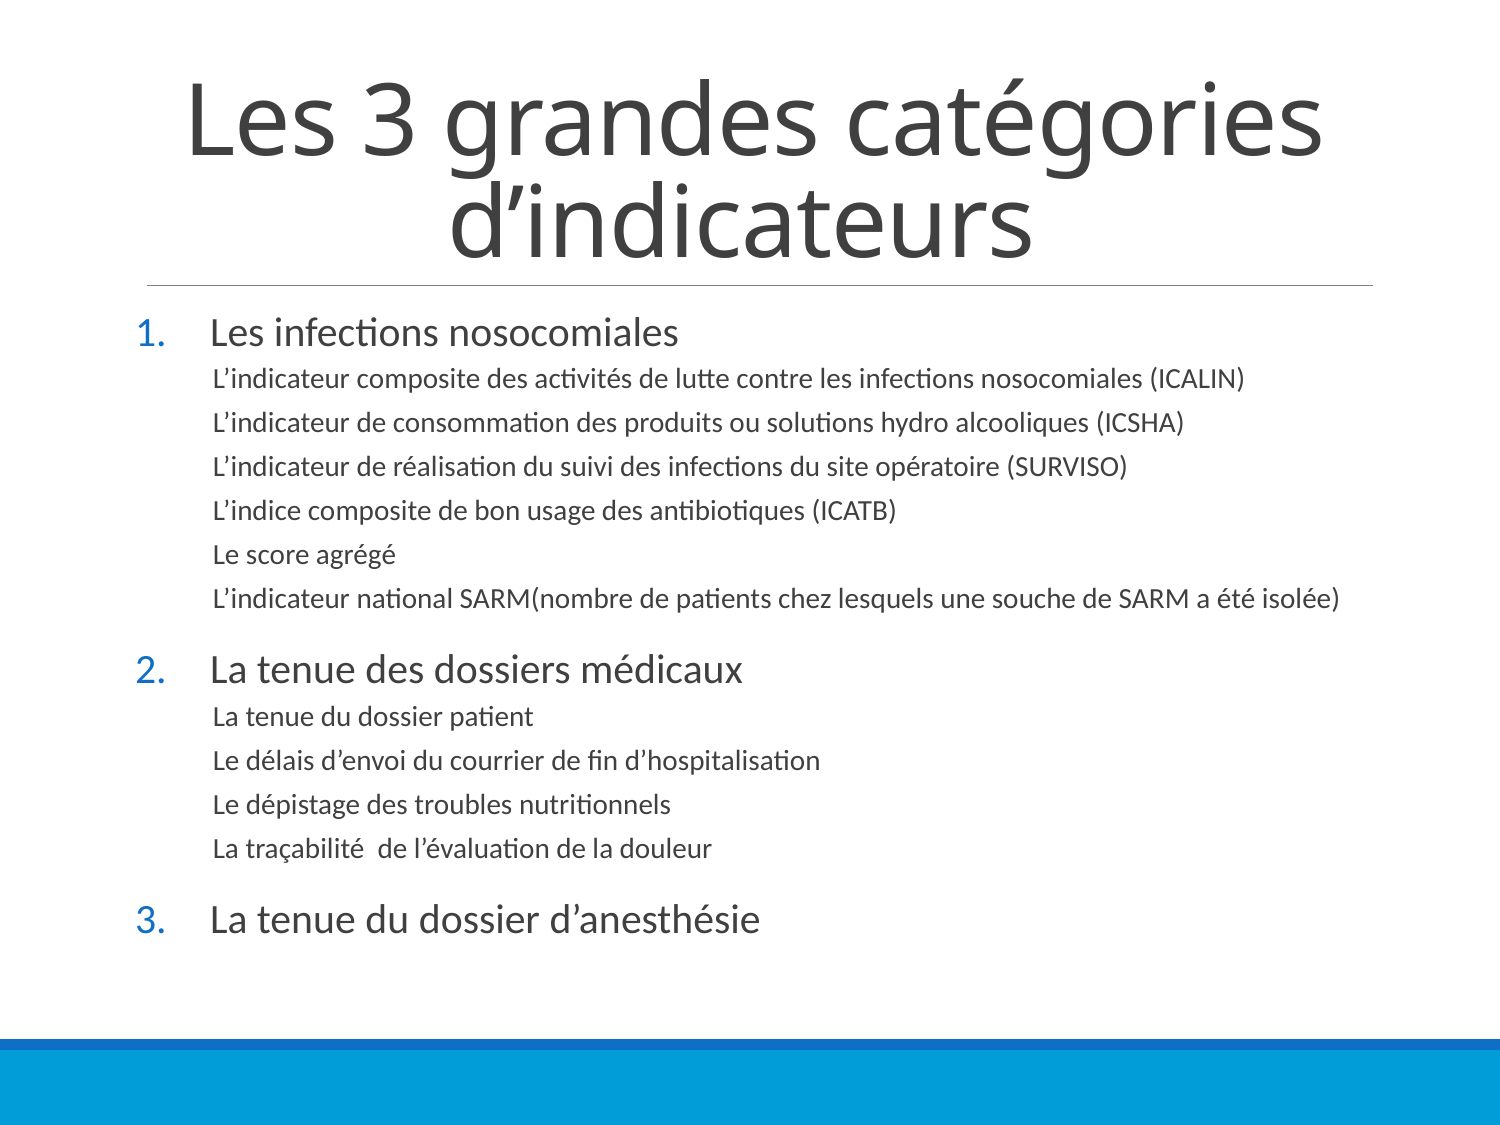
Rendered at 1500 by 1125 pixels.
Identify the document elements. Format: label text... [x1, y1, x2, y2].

title Les 3 grandes catégories d’indicateurs [135, 47, 1373, 285]
list Les infections nosocomiales L’indicateur composite des activités de lutte contre les infections nosocomiales (ICALIN) L’indicateur de consommation des produits ou solutions hydro alcooliques (ICSHA) L’indicateur de réalisation du suivi des infections du site opératoire (SURVISO) L’indice composite de bon usage des antibiotiques (ICATB) Le score agrégé L’indicateur national SARM(nombre de patients chez lesquels une souche de SARM a été isolée) La tenue des dossiers médicaux La tenue du dossier patient Le délais d’envoi du courrier de fin d’hospitalisation Le dépistage des troubles nutritionnels La traçabilité de l’évaluation de la douleur La tenue du dossier d’anesthésie [135, 302, 1373, 963]
